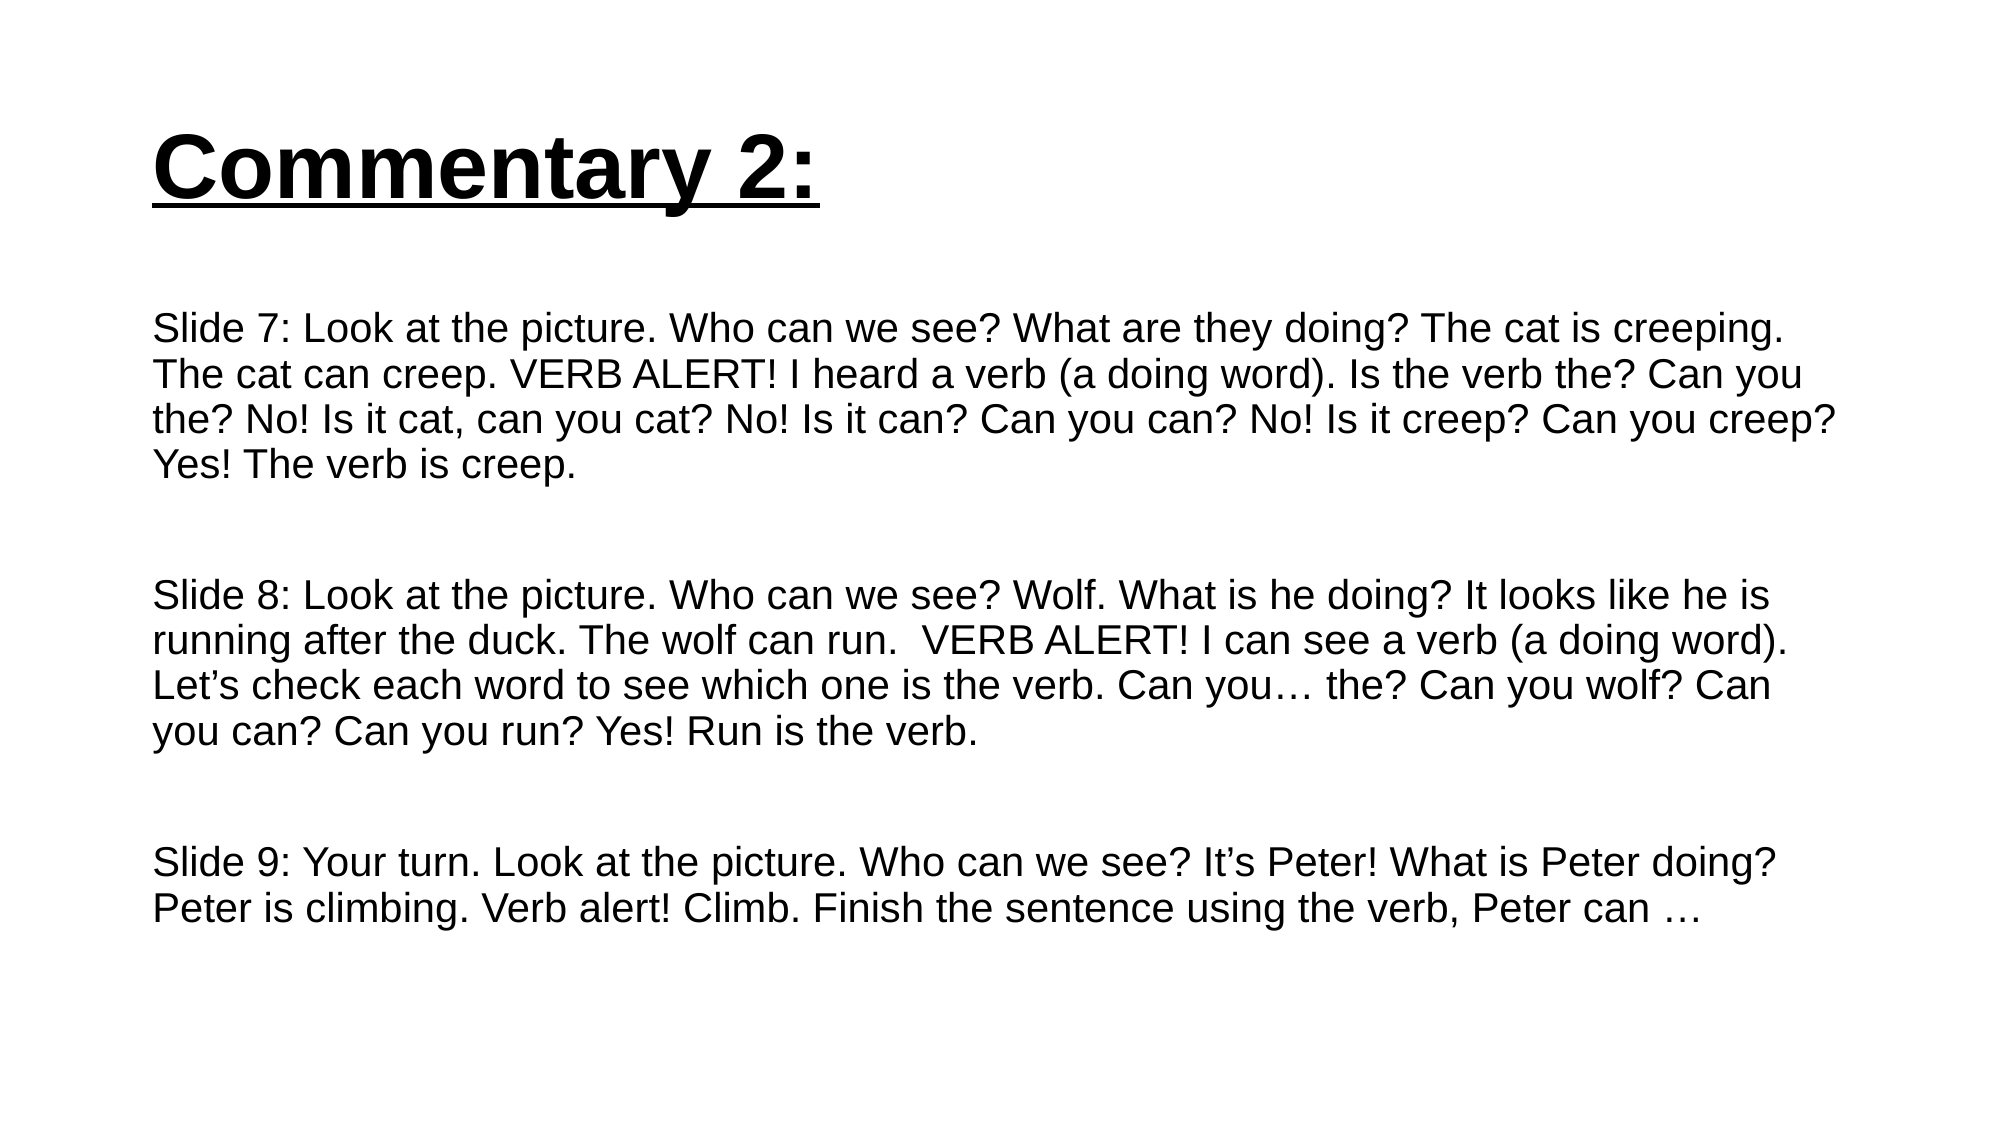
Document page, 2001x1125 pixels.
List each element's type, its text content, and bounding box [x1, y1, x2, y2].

title Commentary 2: [137, 59, 1863, 278]
list Slide 7: Look at the picture. Who can we see? What are they doing? The cat is creeping. The cat can creep. VERB ALERT! I heard a verb (a doing word). Is the verb the? Can you the? No! Is it cat, can you cat? No! Is it can? Can you can? No! Is it creep? Can you creep? Yes! The verb is creep. Slide 8: Look at the picture. Who can we see? Wolf. What is he doing? It looks like he is running after the duck. The wolf can run. VERB ALERT! I can see a verb (a doing word). Let’s check each word to see which one is the verb. Can you… the? Can you wolf? Can you can? Can you run? Yes! Run is the verb. Slide 9: Your turn. Look at the picture. Who can we see? It’s Peter! What is Peter doing? Peter is climbing. Verb alert! Climb. Finish the sentence using the verb, Peter can … [137, 299, 1863, 1014]
